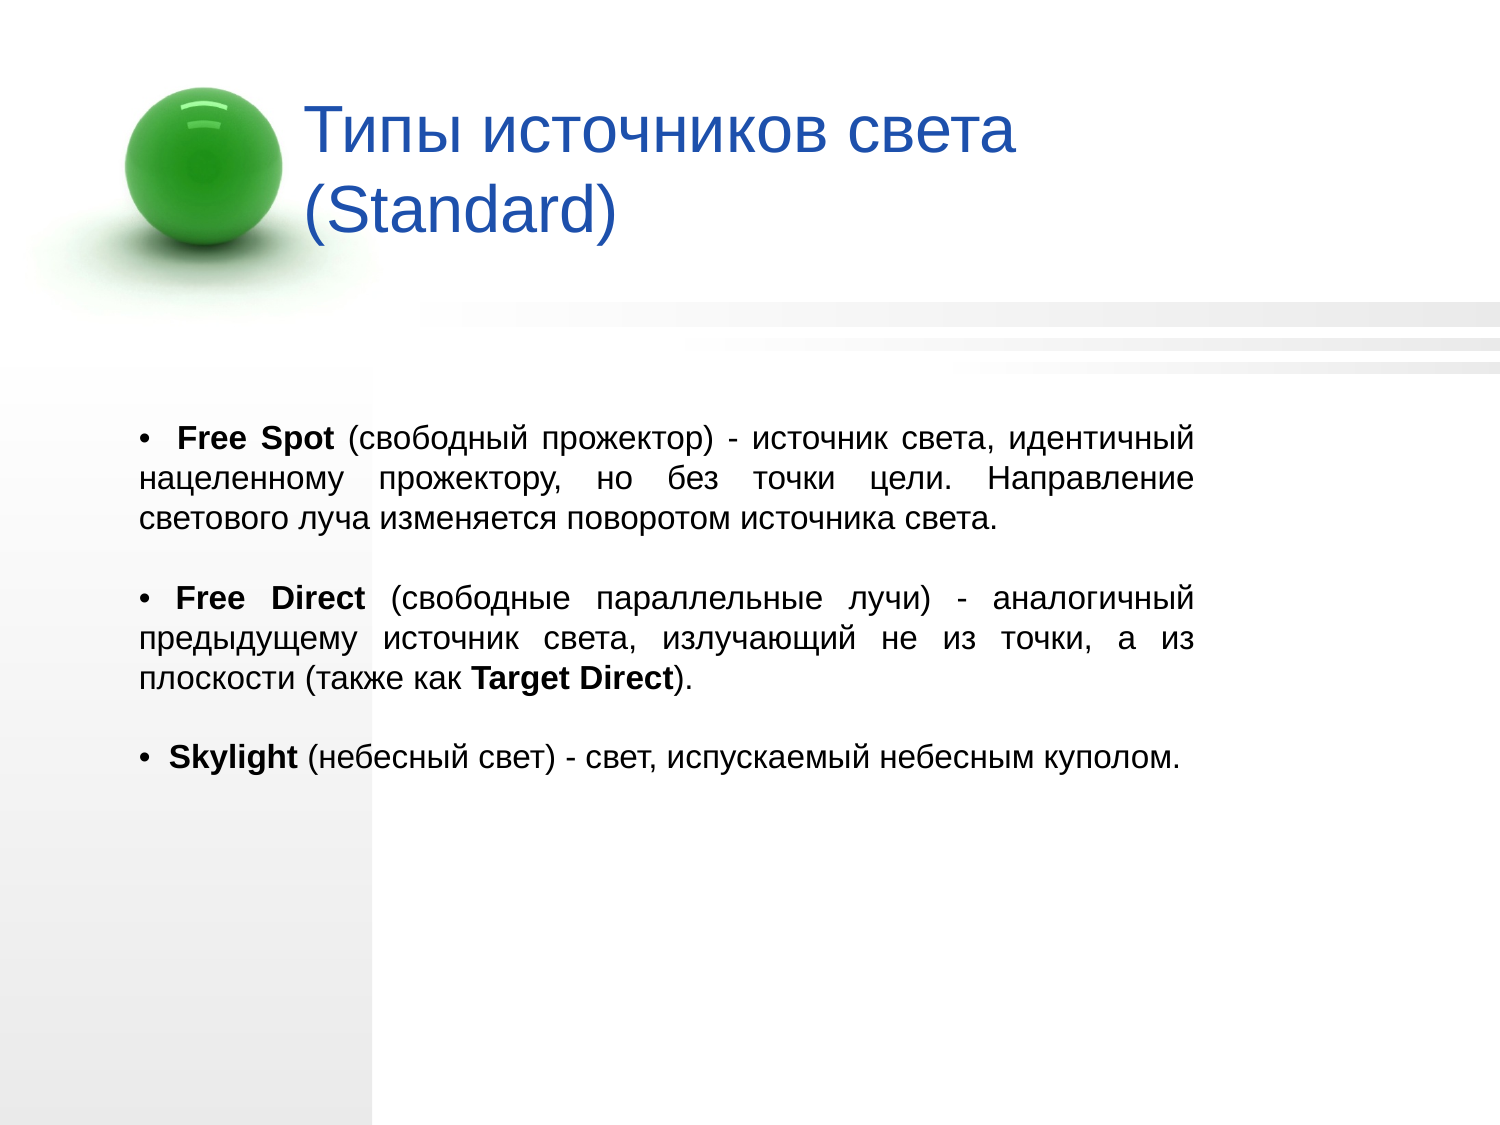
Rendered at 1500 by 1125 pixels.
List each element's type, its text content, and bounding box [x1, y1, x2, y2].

text_box Типы источников света (Standard) [289, 78, 1164, 253]
picture [0, 42, 420, 357]
text_box • Free Spot (свободный прожектор) - источник света, идентичный нацеленному прожектору, но без точки цели. Направление светового луча изменяется поворотом источника света. • Free Direct (свободные параллельные лучи) - аналогичный предыдущему источник света, излучающий не из точки, а из плоскости (также как Target Direct). • Skylight (небесный свет) - свет, испускаемый небесным куполом. [123, 408, 1211, 783]
